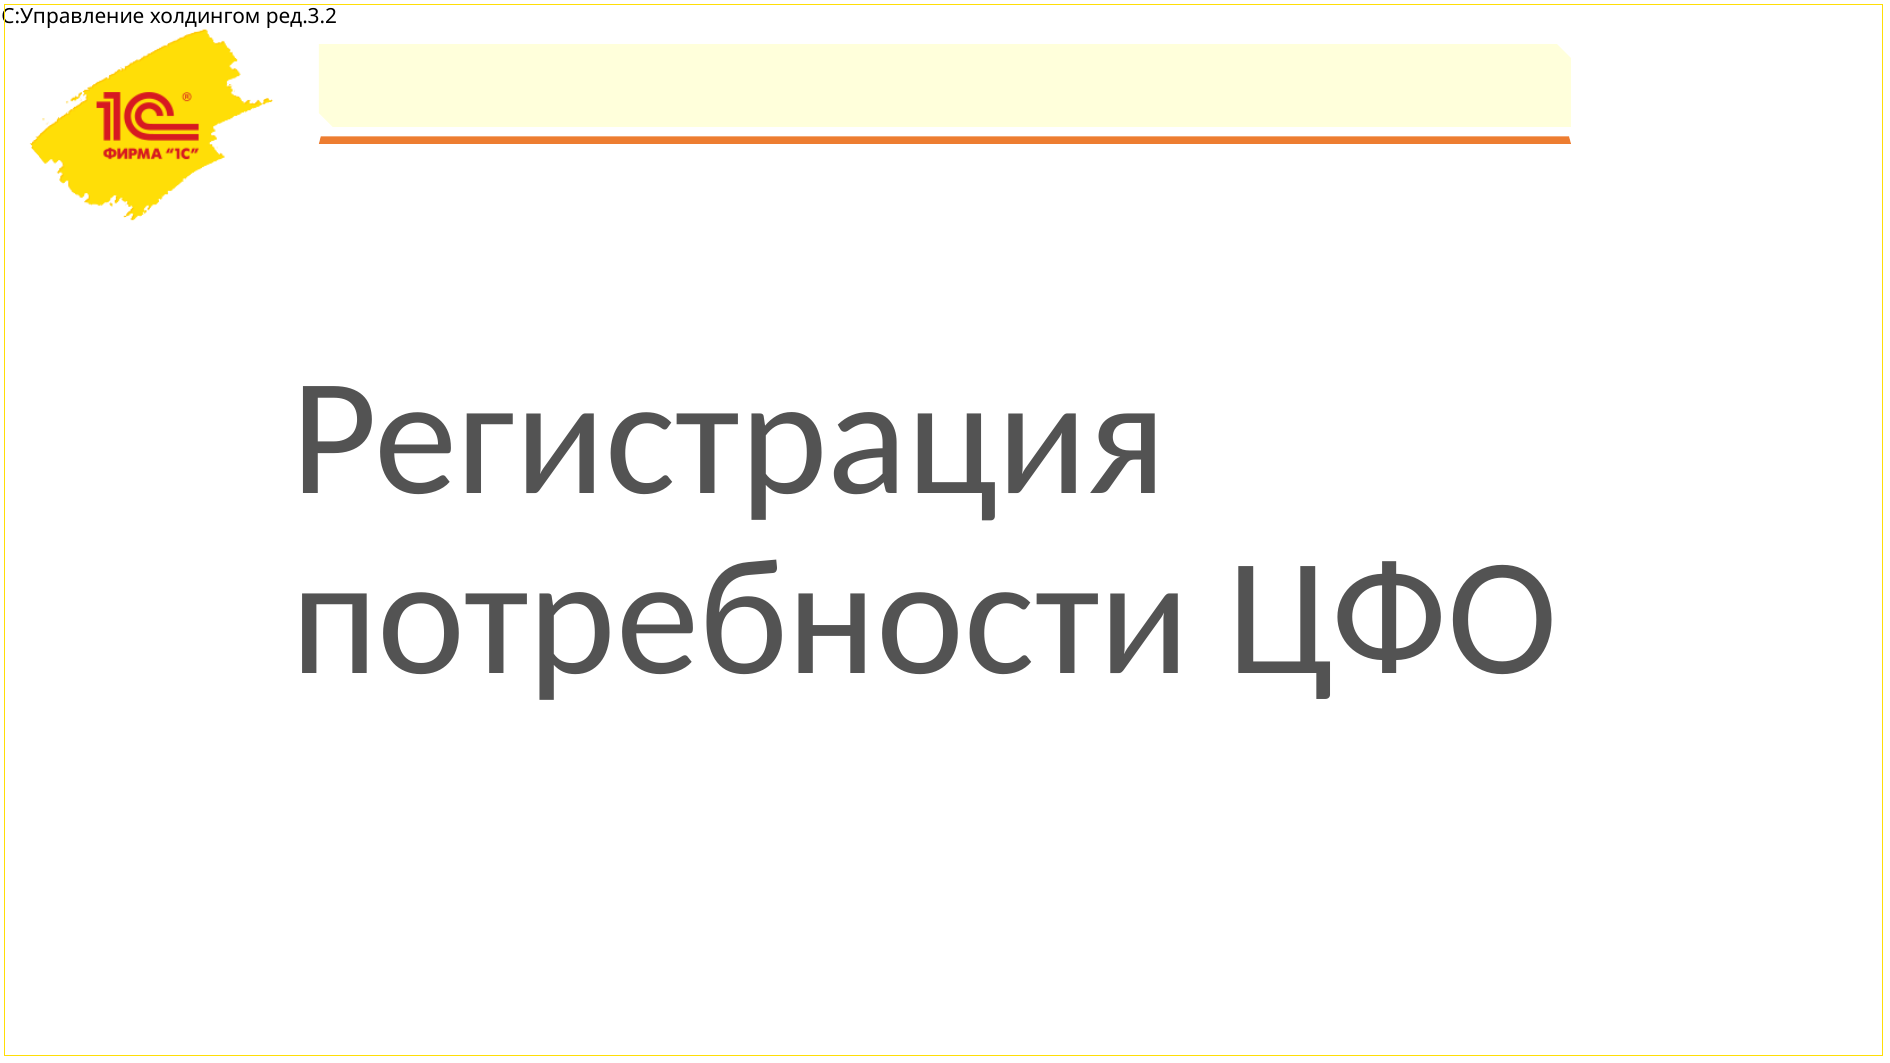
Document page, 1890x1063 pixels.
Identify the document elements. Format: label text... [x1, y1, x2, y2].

picture [23, 24, 278, 225]
list Регистрация потребности ЦФО [276, 342, 1612, 721]
